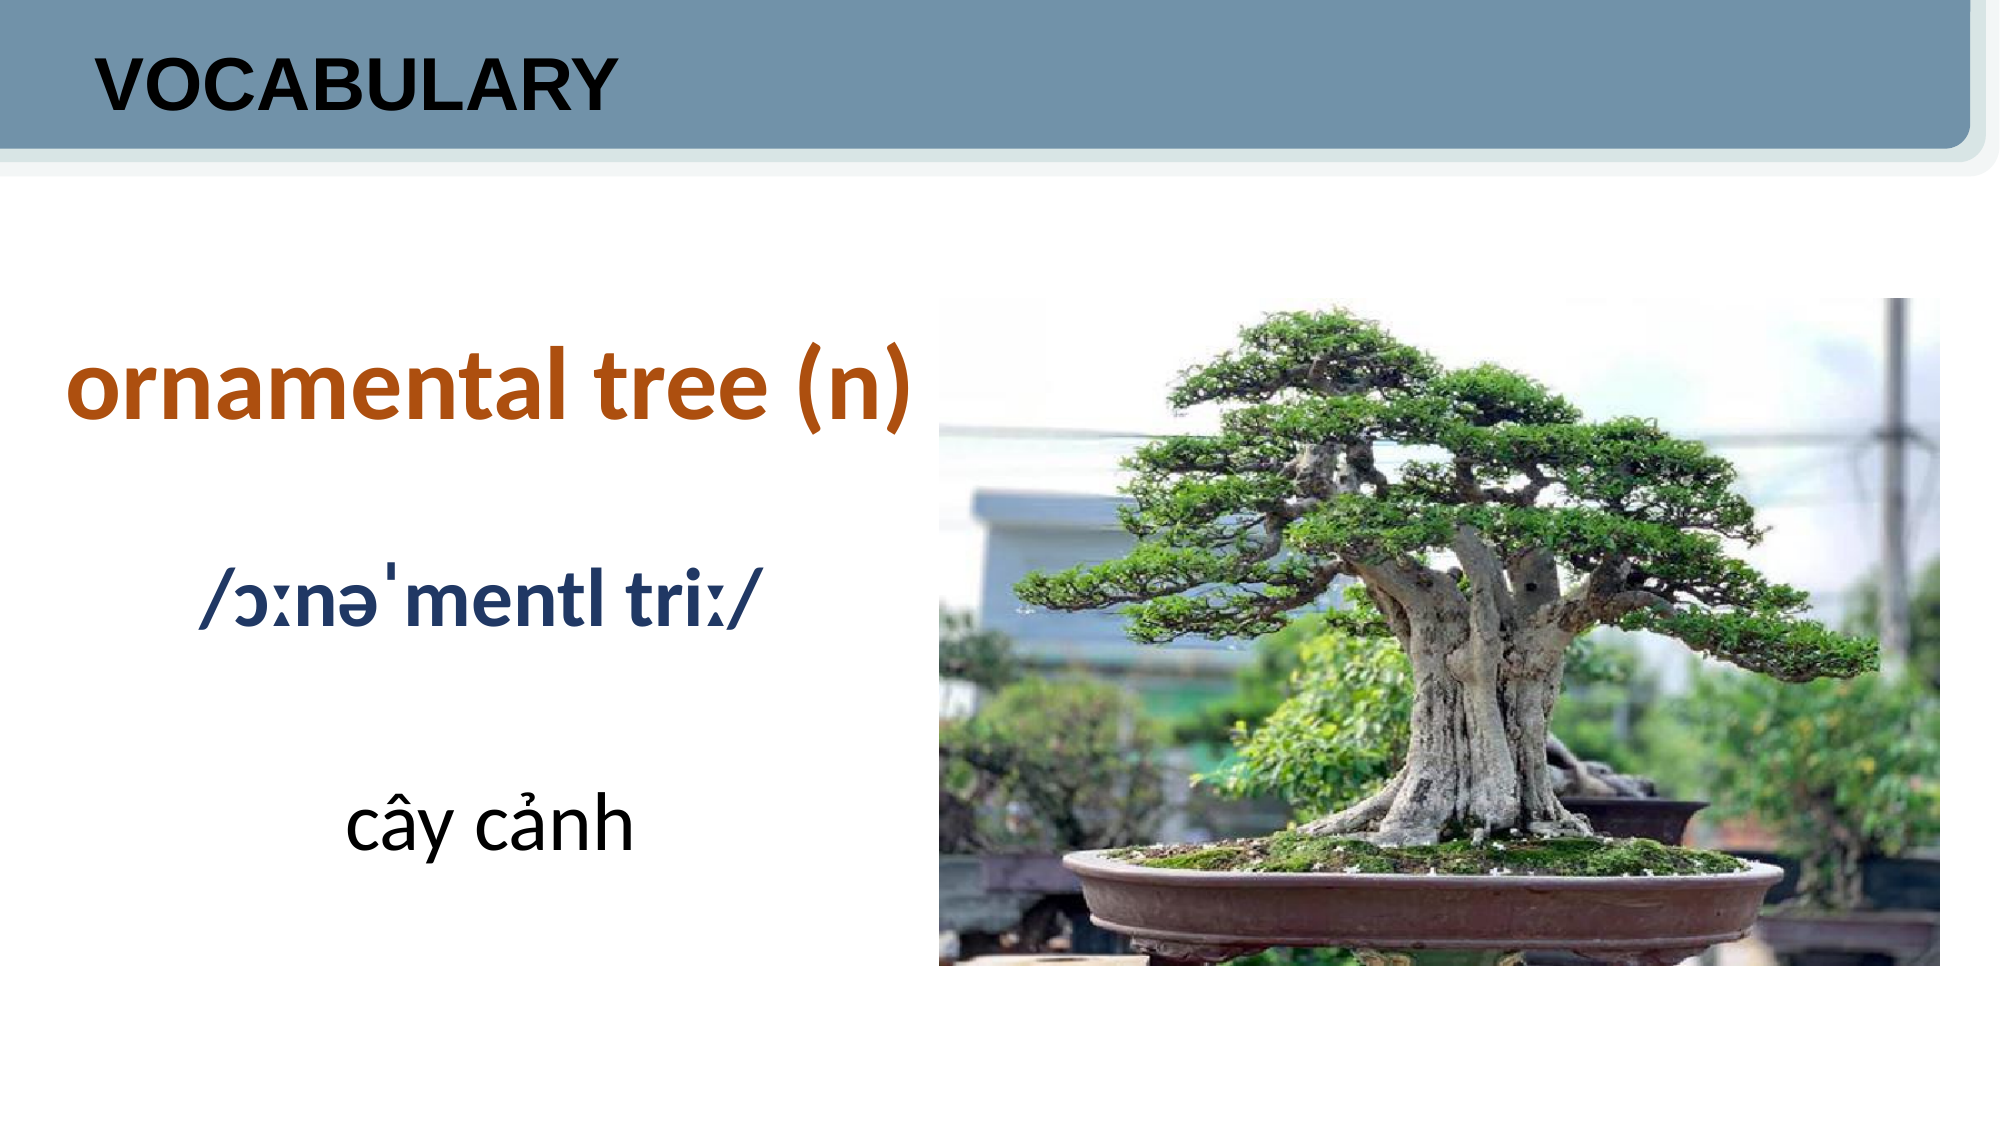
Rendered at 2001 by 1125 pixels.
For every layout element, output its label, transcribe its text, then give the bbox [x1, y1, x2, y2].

text_box cây cảnh [158, 759, 823, 875]
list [939, 298, 1940, 966]
text_box ornamental tree (n) [0, 314, 939, 423]
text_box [0, 0, 2000, 177]
text_box /ɔːnəˈmentl triː/ [184, 535, 798, 651]
